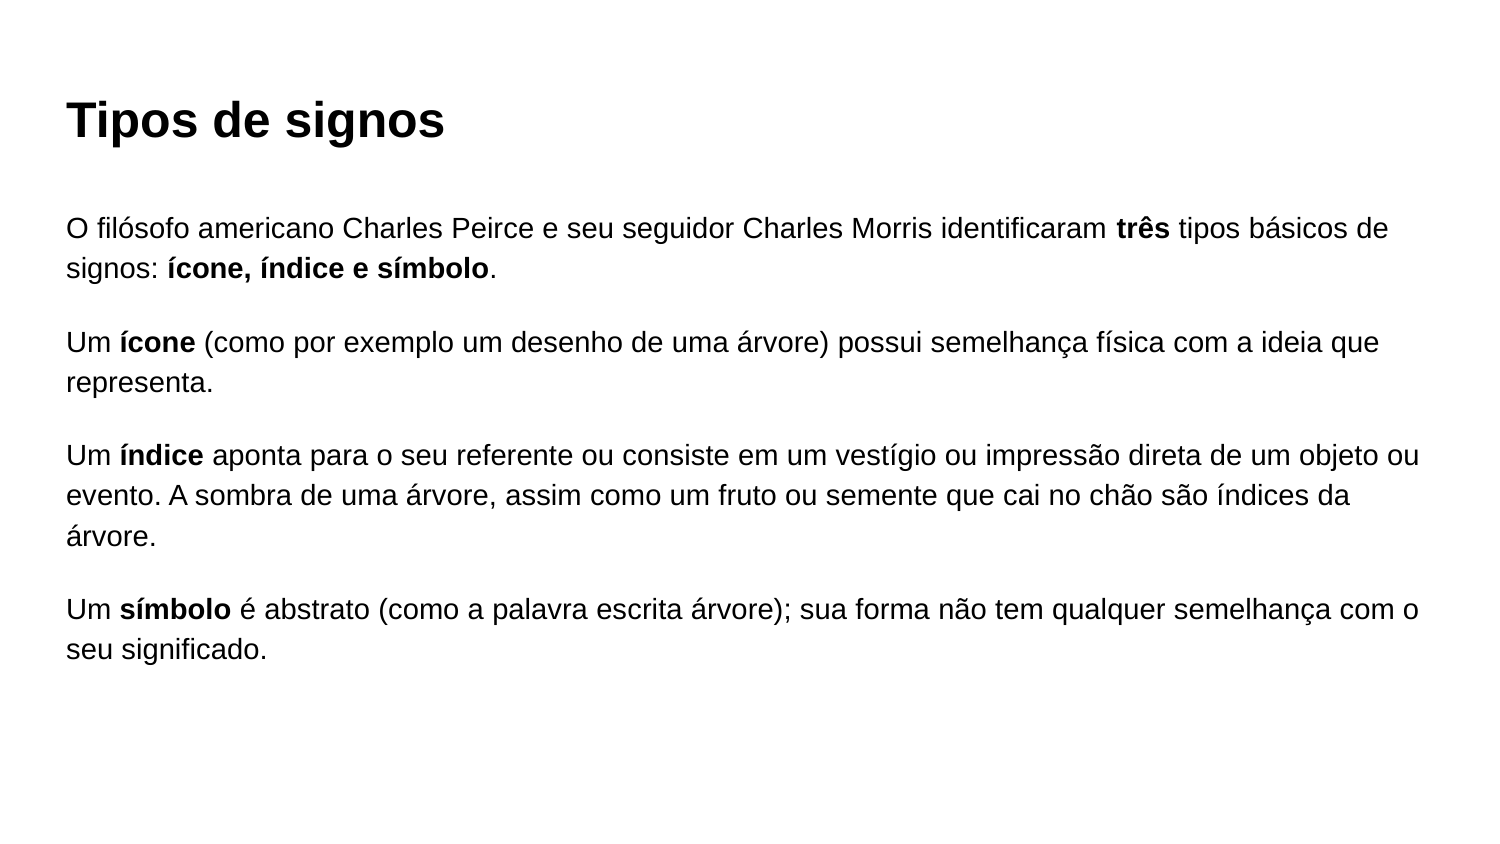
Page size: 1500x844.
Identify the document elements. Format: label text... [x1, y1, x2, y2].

list O filósofo americano Charles Peirce e seu seguidor Charles Morris identificaram três tipos básicos de signos: ícone, índice e símbolo. Um ícone (como por exemplo um desenho de uma árvore) possui semelhança física com a ideia que representa. Um índice aponta para o seu referente ou consiste em um vestígio ou impressão direta de um objeto ou evento. A sombra de uma árvore, assim como um fruto ou semente que cai no chão são índices da árvore. Um símbolo é abstrato (como a palavra escrita árvore); sua forma não tem qualquer semelhança com o seu significado. [51, 189, 1449, 750]
title Tipos de signos [51, 72, 1449, 167]
